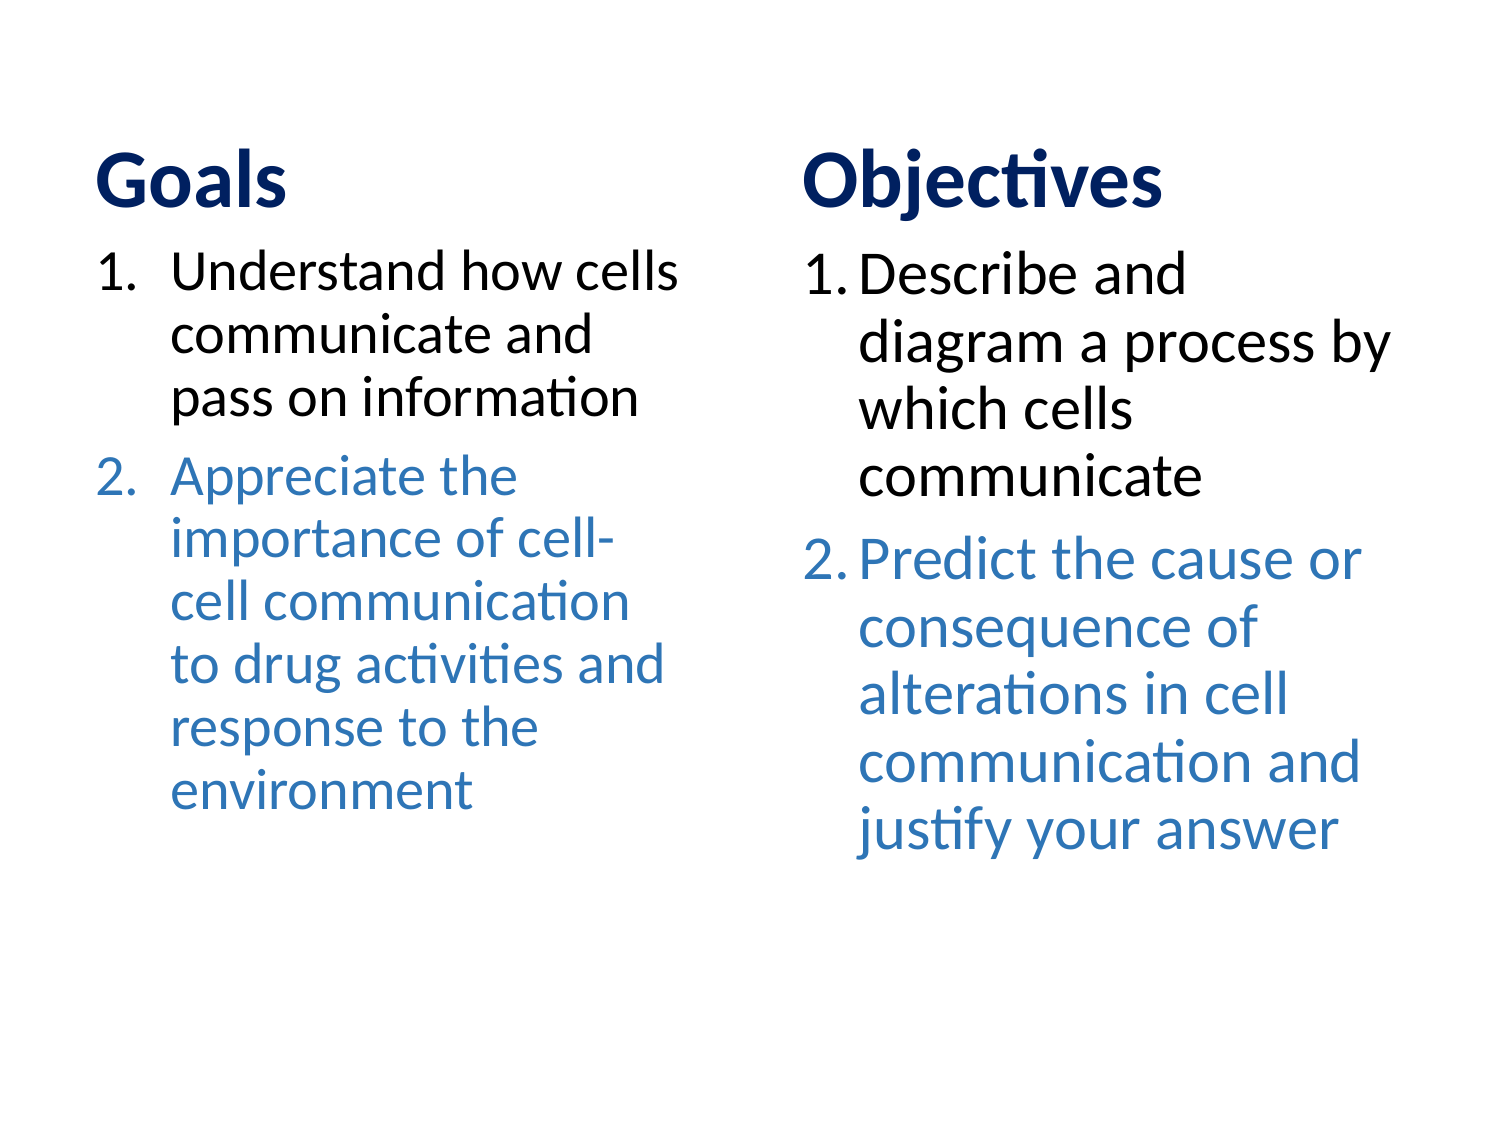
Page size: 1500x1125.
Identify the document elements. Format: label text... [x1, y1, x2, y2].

list Goals Understand how cells communicate and pass on information Appreciate the importance of cell-cell communication to drug activities and response to the environment [80, 127, 709, 904]
list Objectives Describe and diagram a process by which cells communicate Predict the cause or consequence of alterations in cell communication and justify your answer [787, 127, 1416, 904]
